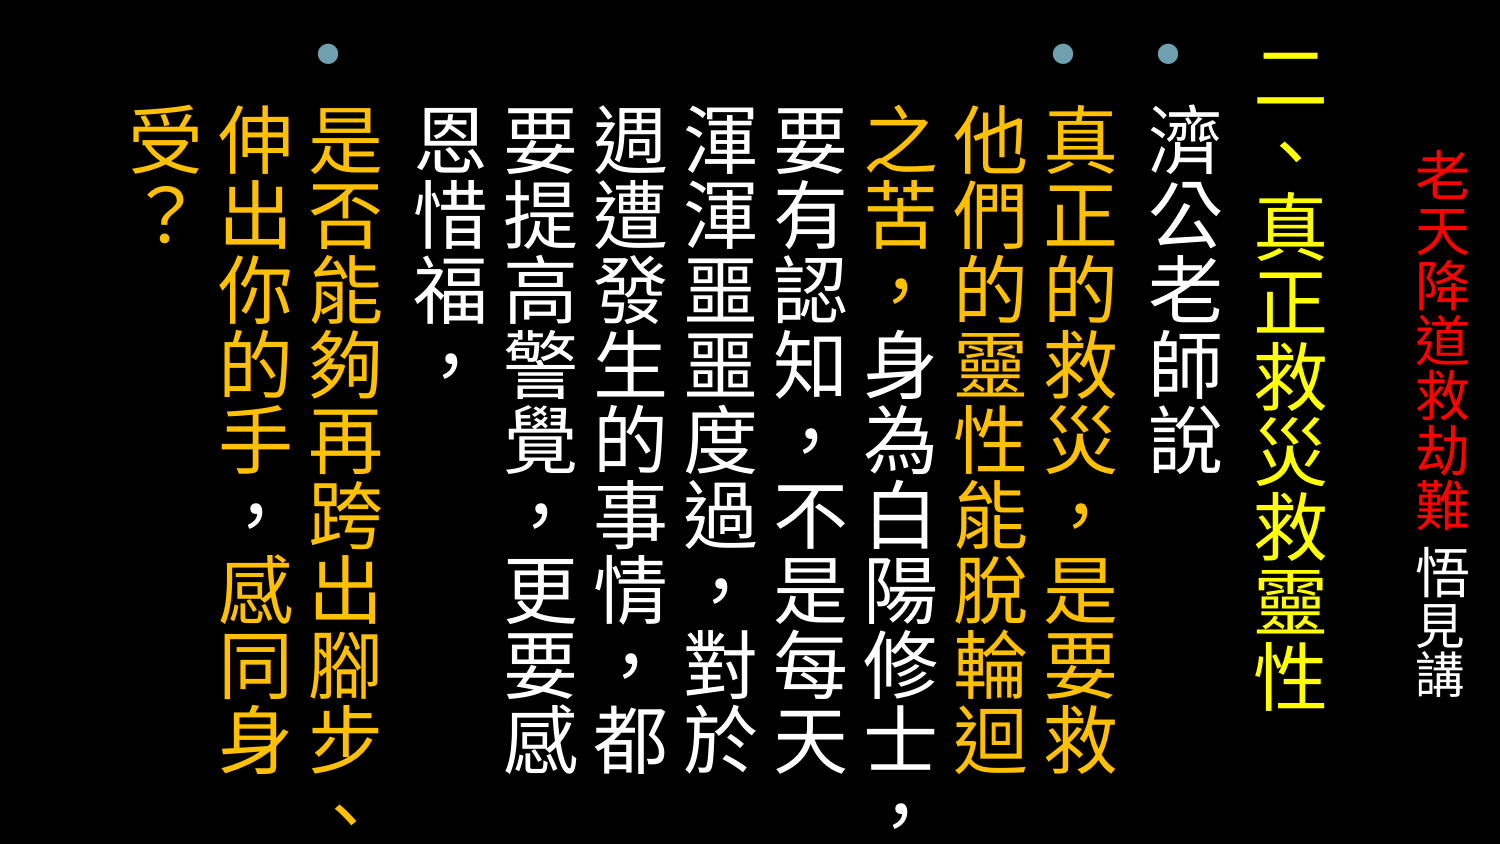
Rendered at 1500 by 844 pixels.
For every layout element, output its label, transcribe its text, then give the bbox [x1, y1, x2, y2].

list 二、真正救災救靈性 濟公老師說 真正的救災，是要救他們的靈性能脫輪迴之苦，身為白陽修士，要有認知，不是每天渾渾噩噩度過，對於週遭發生的事情，都要提高警覺，更要感恩惜福， 是否能夠再跨出腳步、伸出你的手，感同身受？ [17, 18, 1388, 825]
title 老天降道救劫難 悟見講 [1399, 23, 1483, 825]
